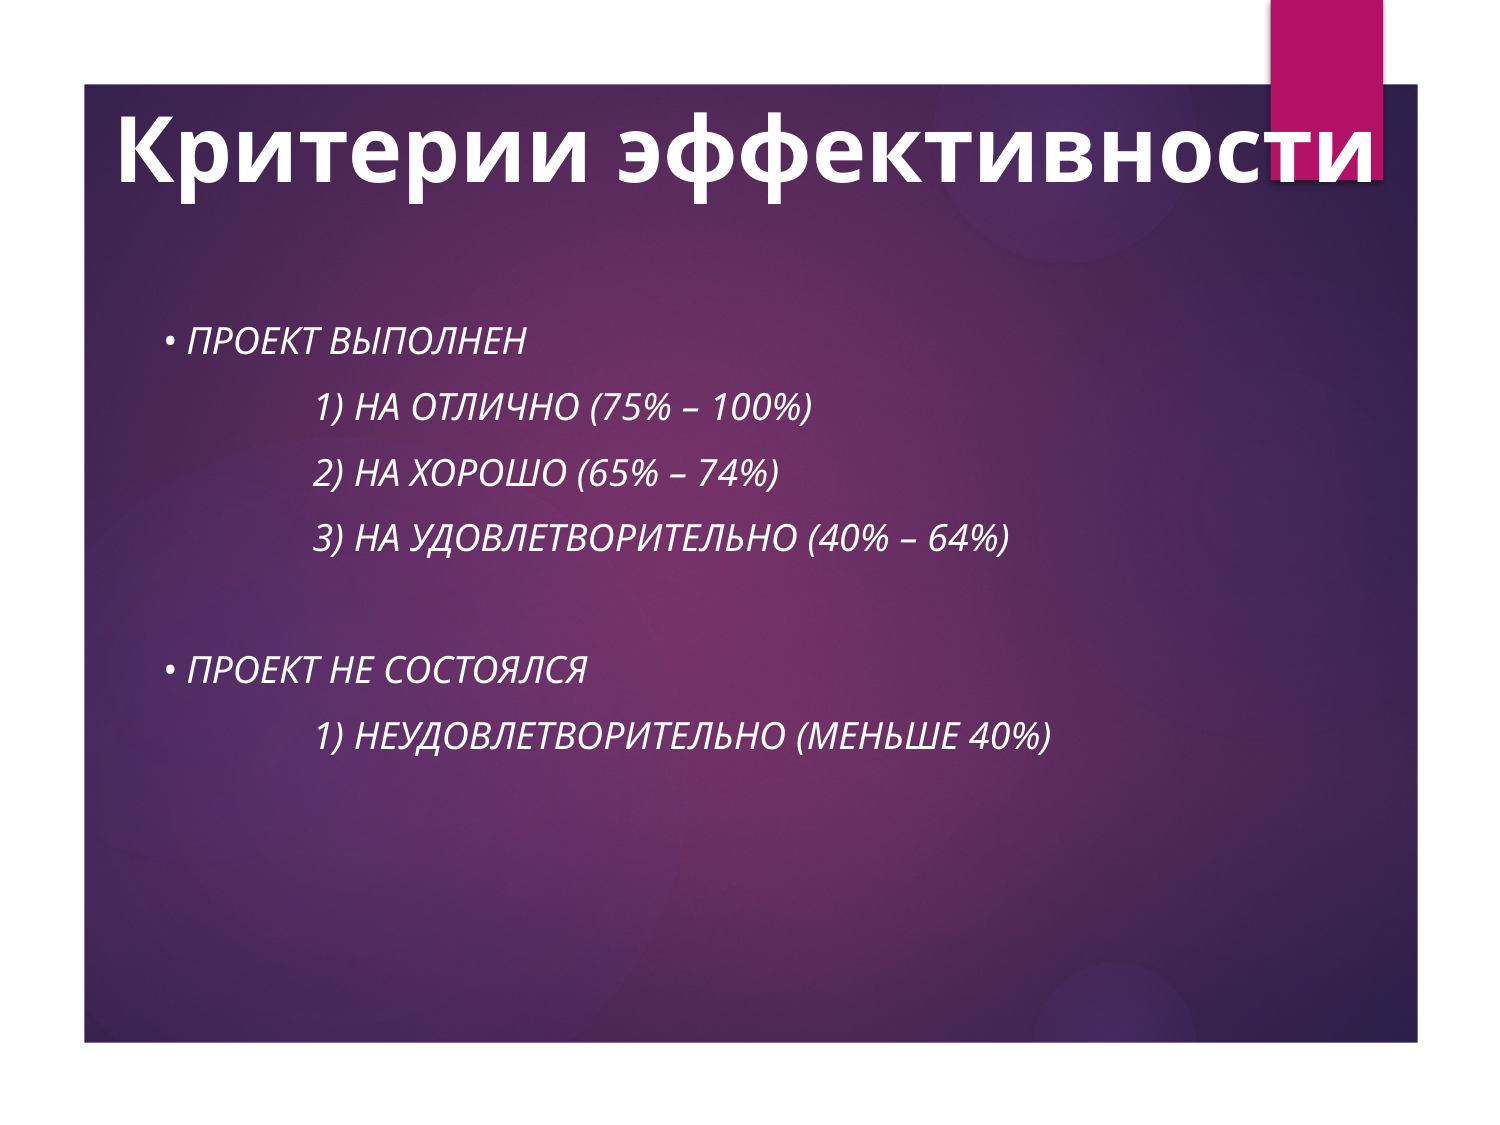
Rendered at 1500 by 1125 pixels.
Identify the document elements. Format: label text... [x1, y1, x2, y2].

subtitle • ПРОЕКТ ВЫПОЛНЕН 1) НА ОТЛИЧНО (75% – 100%) 2) НА ХОРОШО (65% – 74%) 3) НА УДОВЛЕТВОРИТЕЛЬНО (40% – 64%) • ПРОЕКТ НЕ СОСТОЯЛСЯ 1) НЕУДОВЛЕТВОРИТЕЛЬНО (МЕНЬШЕ 40%) [147, 243, 1247, 787]
title Критерии эффективности [76, 101, 1417, 209]
